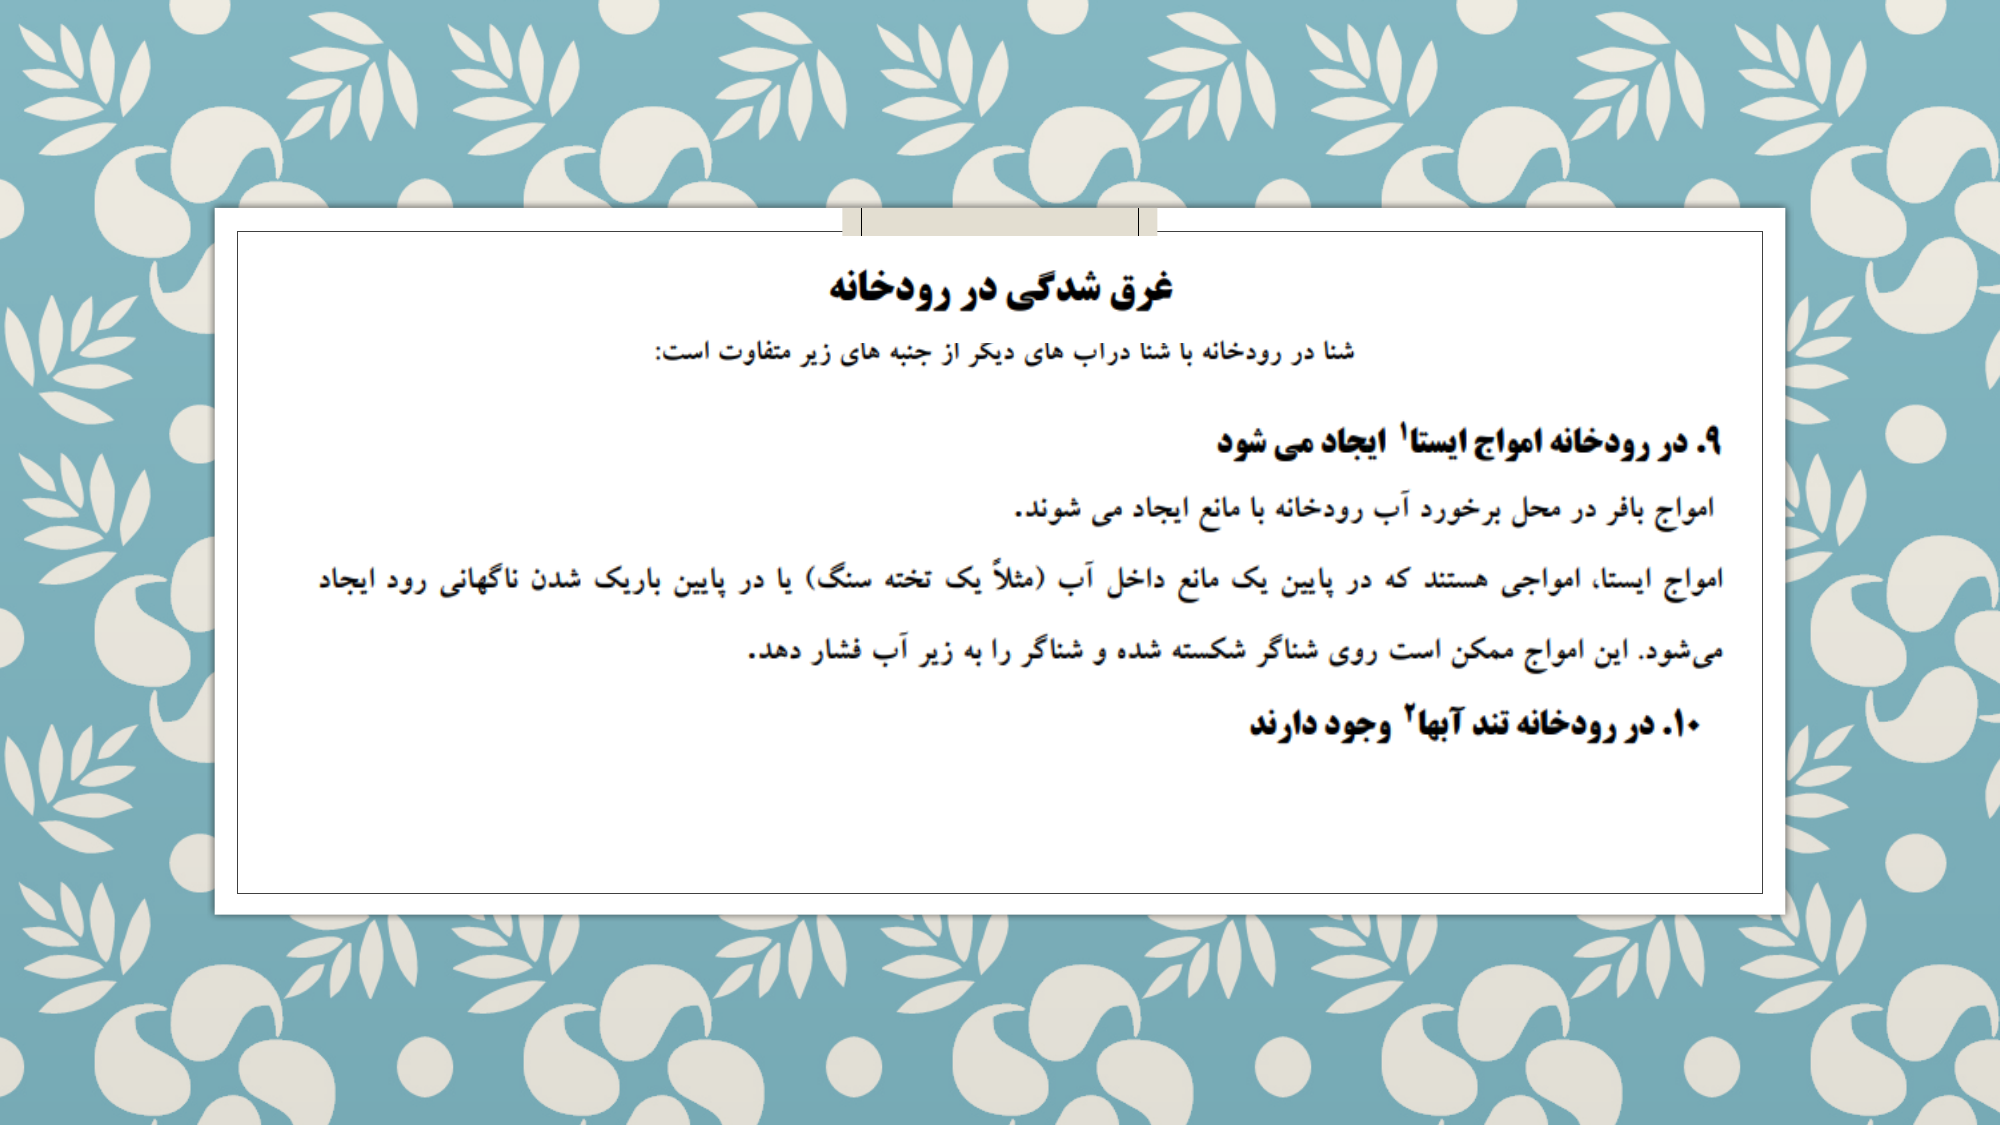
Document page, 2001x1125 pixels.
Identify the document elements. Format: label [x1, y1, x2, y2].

picture [267, 236, 1746, 804]
